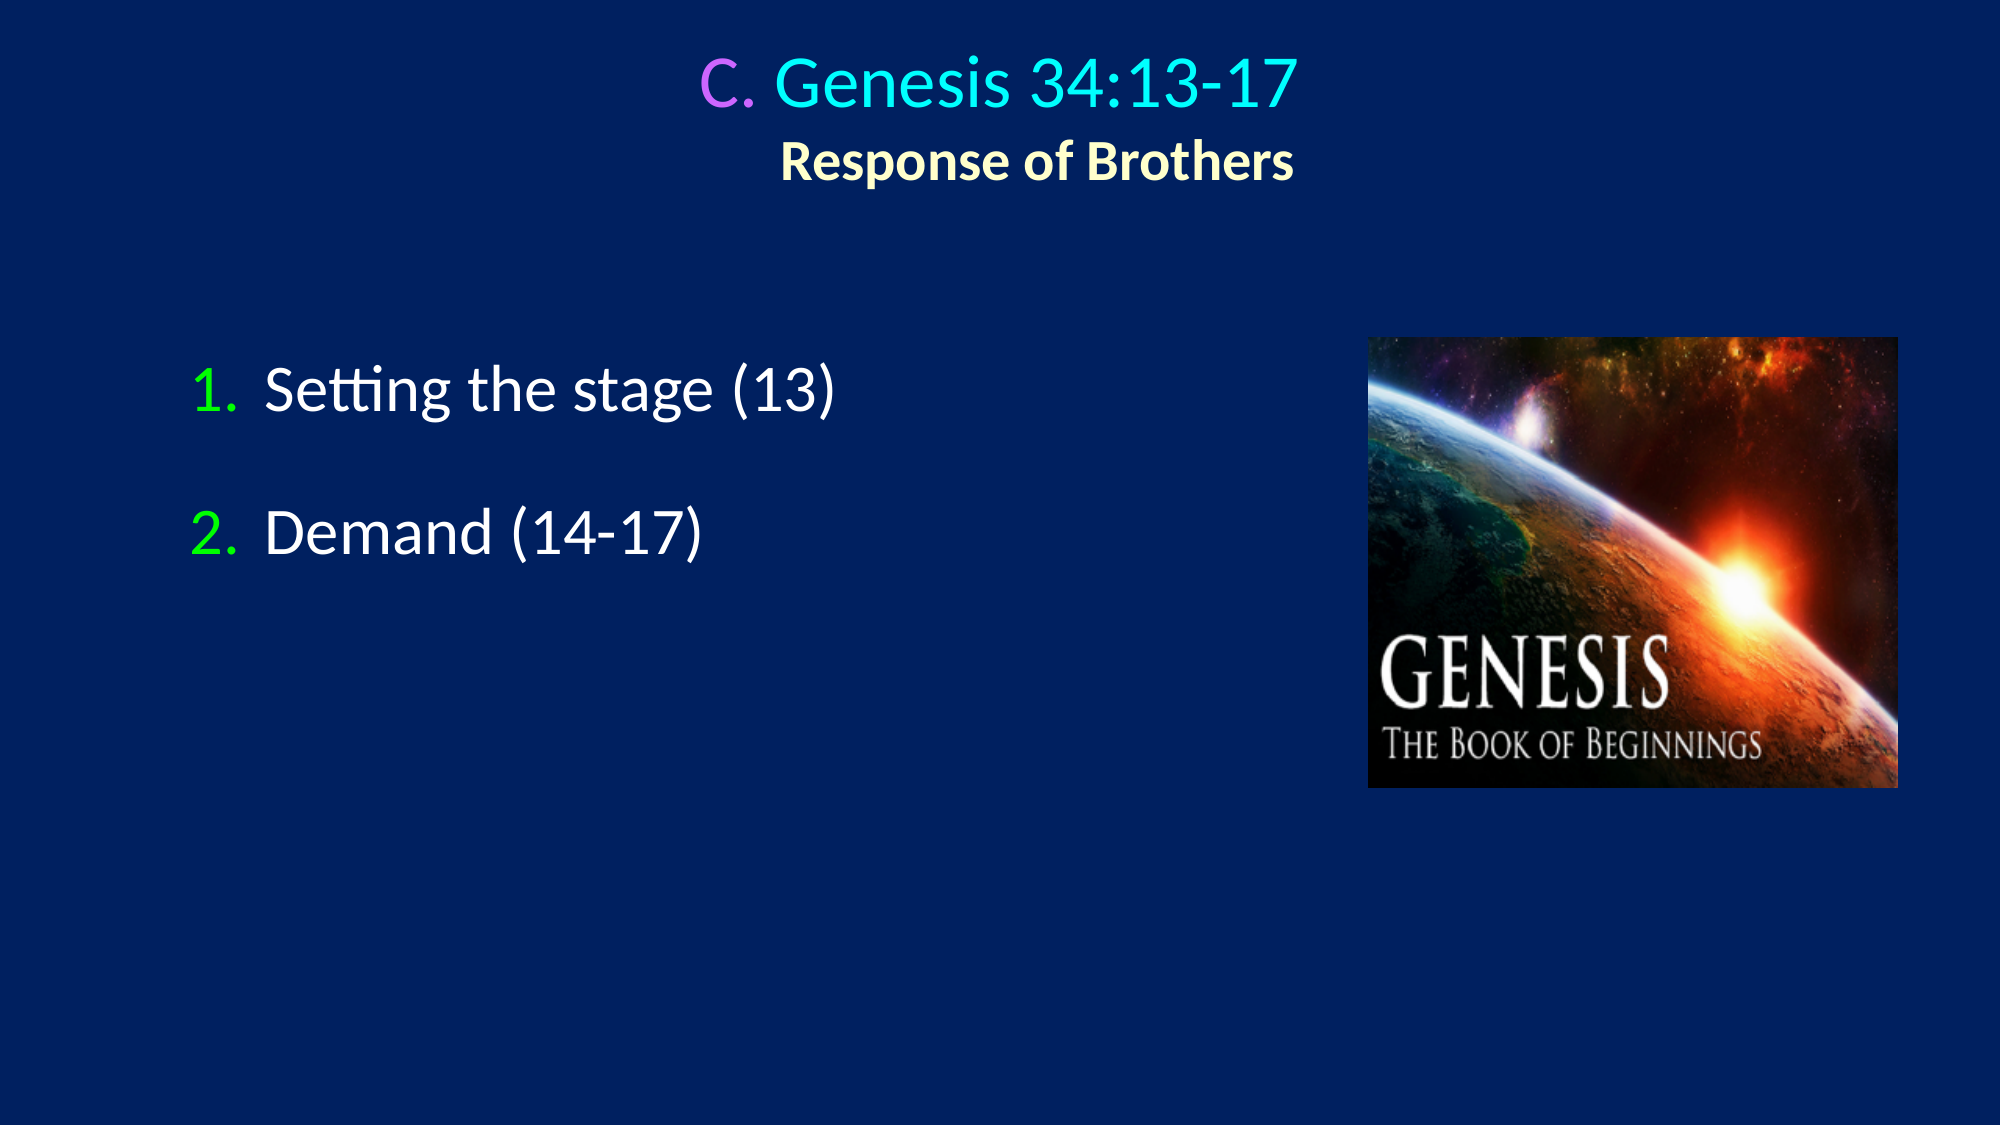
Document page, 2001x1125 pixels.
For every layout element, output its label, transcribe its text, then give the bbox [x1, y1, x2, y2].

list Setting the stage (13) Demand (14-17) [174, 337, 1288, 938]
title Genesis 34:13-17 Response of Brothers [392, 37, 1607, 188]
picture [1367, 337, 1898, 788]
